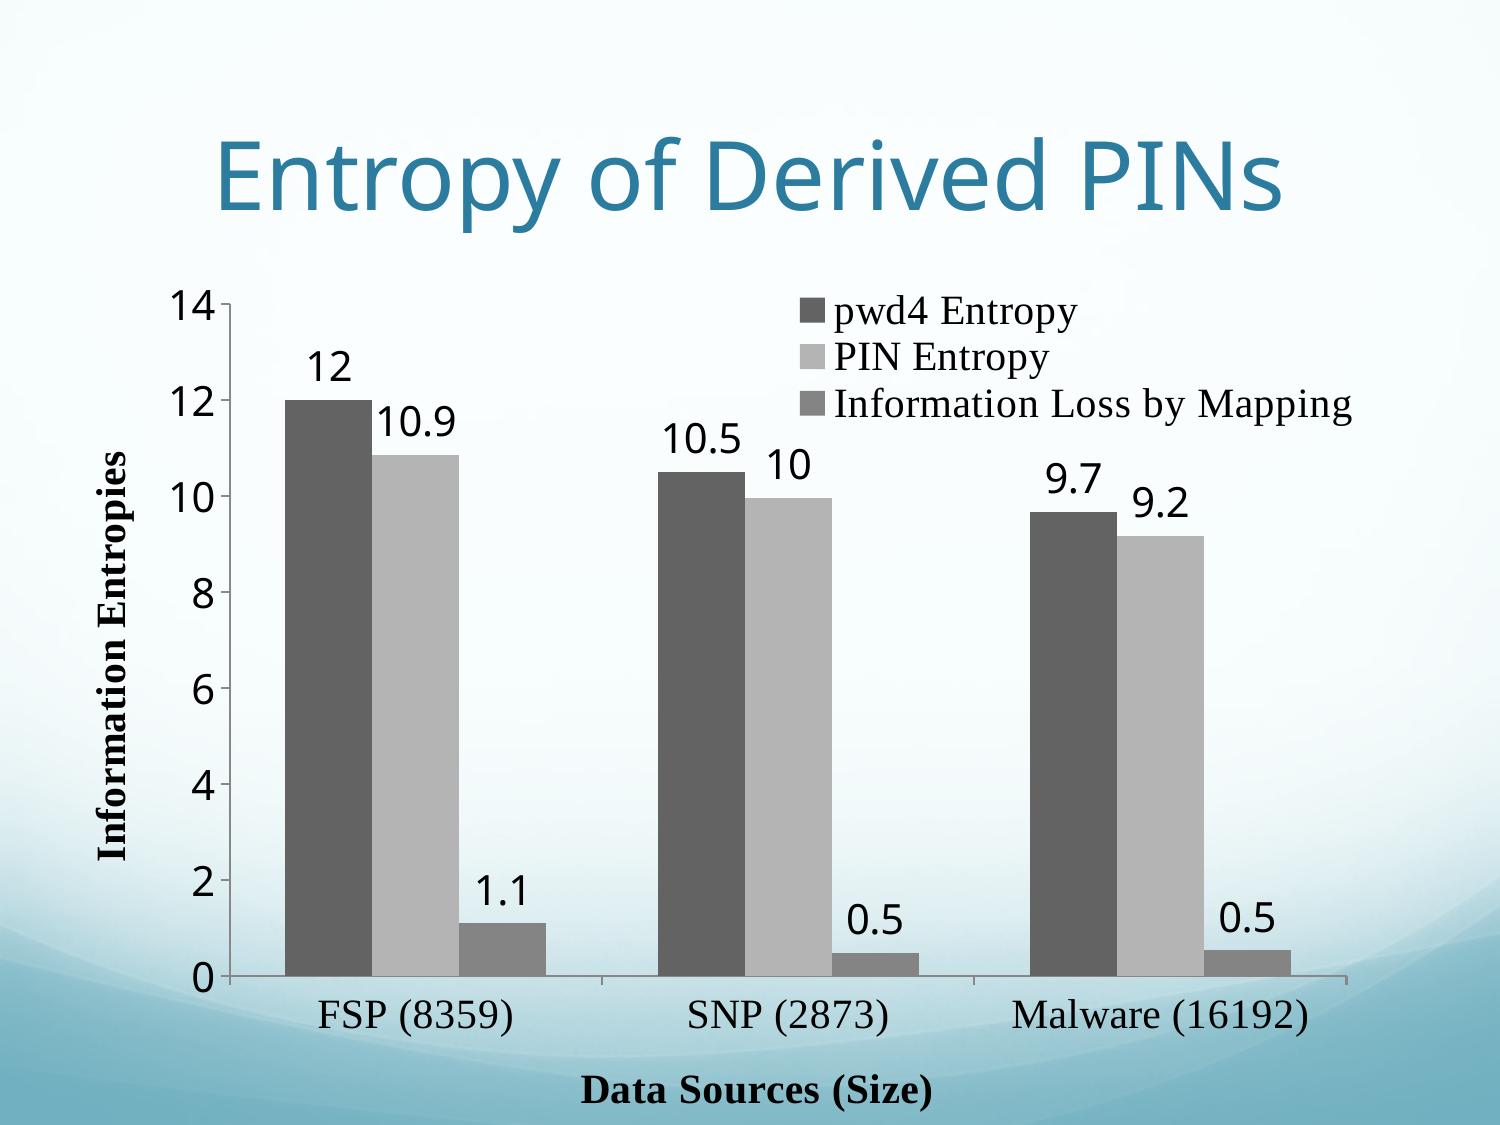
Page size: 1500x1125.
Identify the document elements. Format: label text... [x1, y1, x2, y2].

chart [74, 261, 1426, 1125]
title Entropy of Derived PINs [90, 17, 1410, 237]
